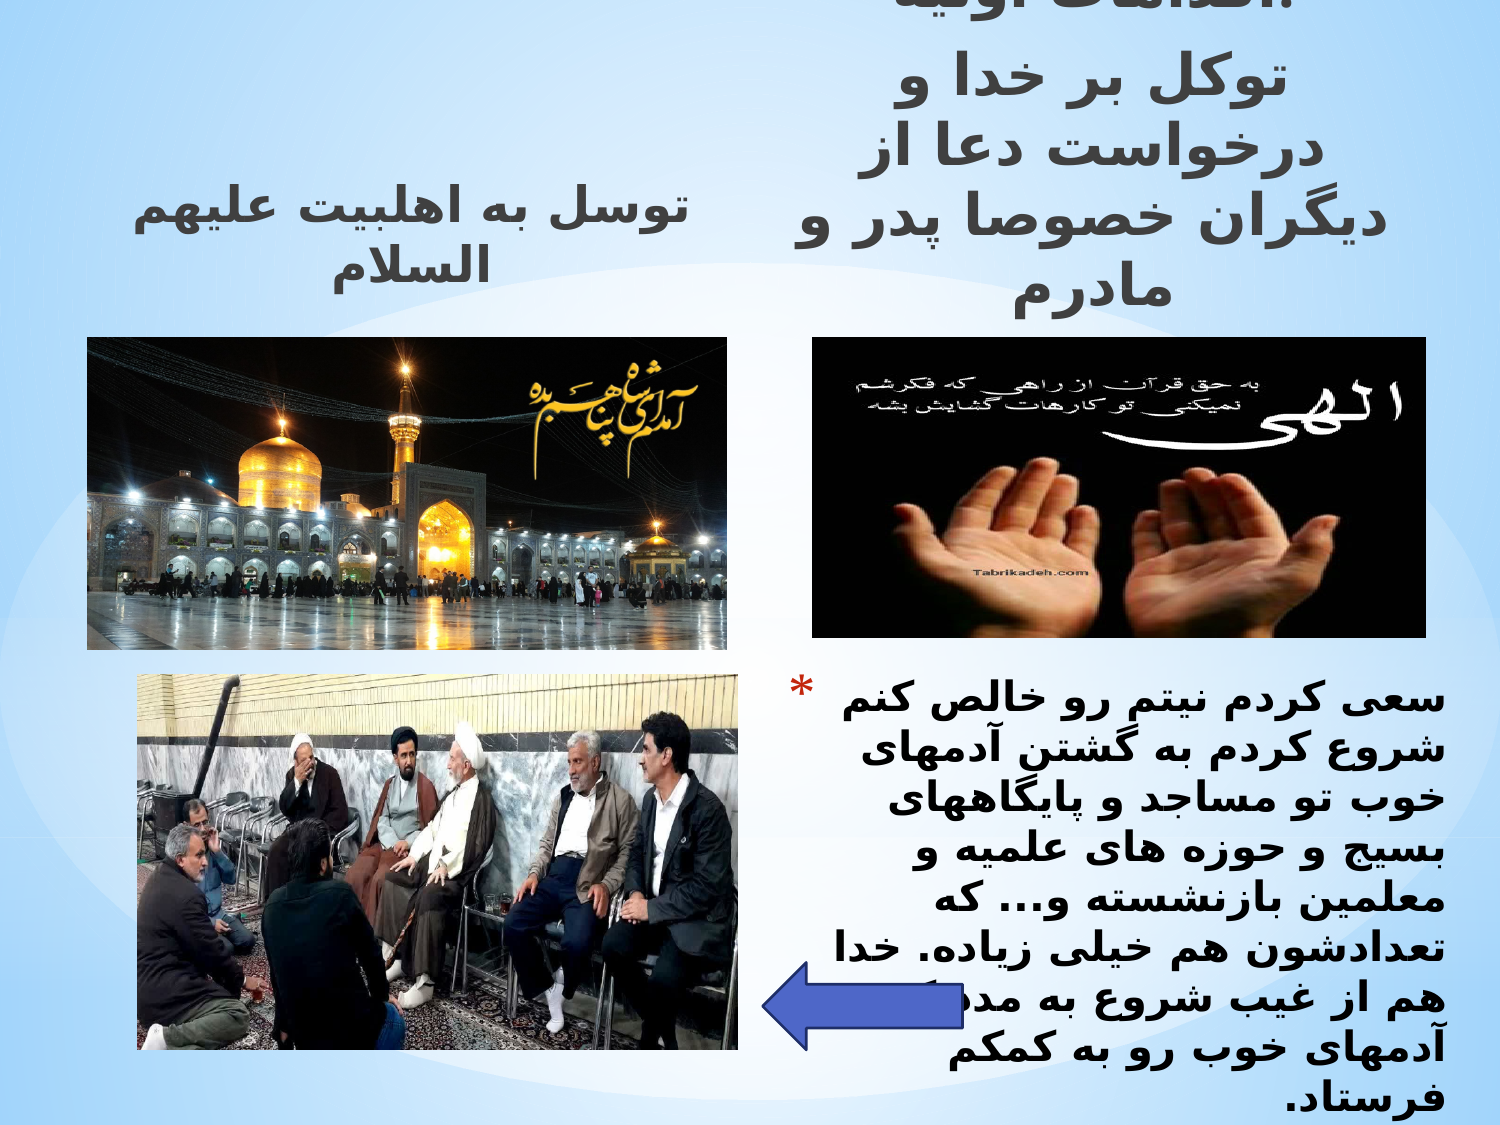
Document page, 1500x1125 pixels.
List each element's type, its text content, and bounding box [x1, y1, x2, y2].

list اقدامات اولیه: توکل بر خدا و درخواست دعا از دیگران خصوصا پدر و مادرم [762, 62, 1425, 325]
title سعی کردم نیتم رو خالص کنم شروع کردم به گشتن آدمهای خوب تو مساجد و پایگاههای بسیج و حوزه های علمیه و معلمین بازنشسته و... که تعدادشون هم خیلی زیاده. خدا هم از غیب شروع به مدد کرد و آدمهای خوب رو به کمکم فرستاد. انجمن خیلی همراه و دلسوز و ... [725, 662, 1463, 1050]
picture [137, 674, 738, 1051]
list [812, 337, 1427, 638]
list توسل به اهلبیت علیهم السلام [87, 187, 737, 300]
text_box [761, 961, 964, 1052]
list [87, 337, 727, 651]
